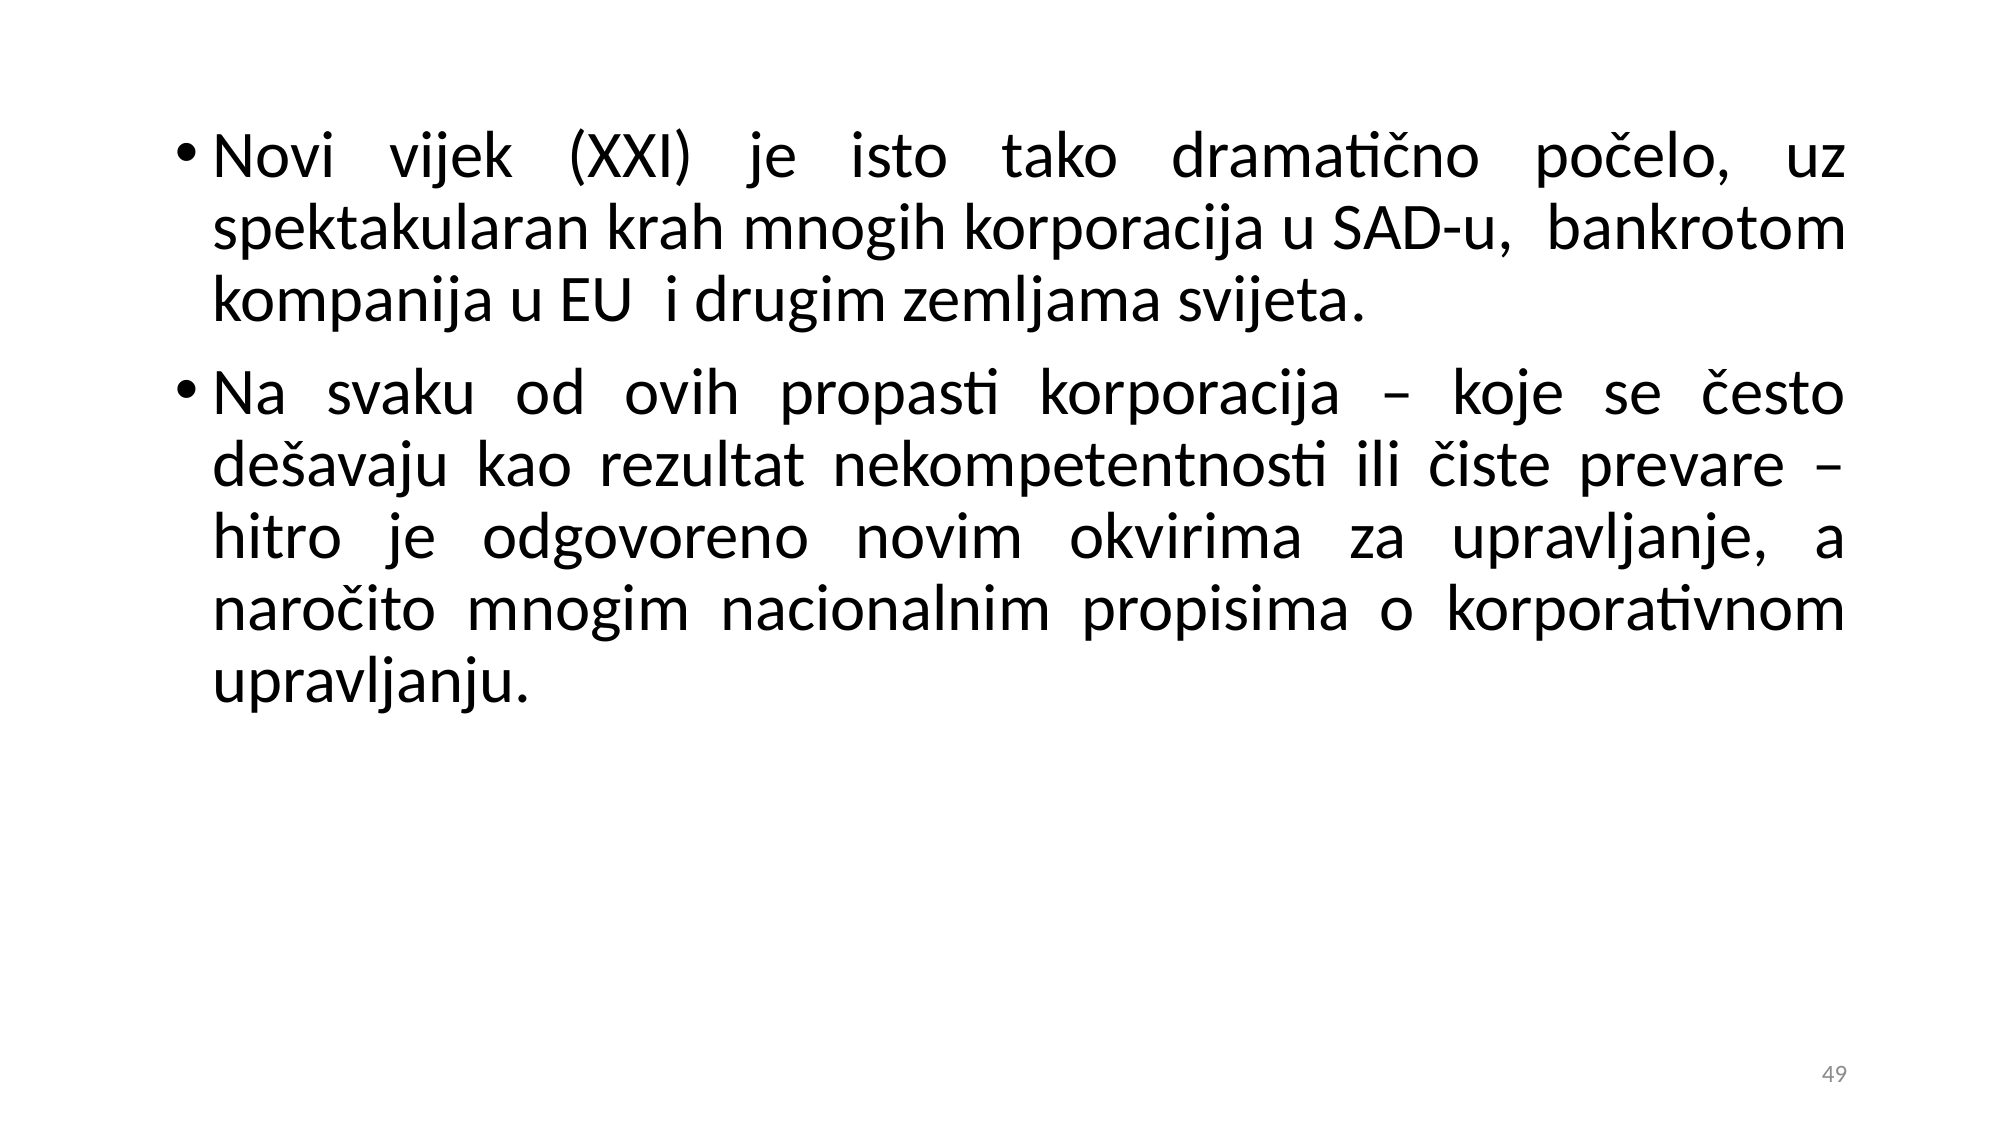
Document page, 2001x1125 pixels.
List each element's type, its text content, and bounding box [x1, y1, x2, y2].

list Novi vijek (XXI) je isto tako dramatično počelo, uz spektakularan krah mnogih korporacija u SAD-u, bankrotom kompanija u EU i drugim zemljama svijeta. Na svaku od ovih propasti korporacija – koje se često dešavaju kao rezultat nekompetentnosti ili čiste prevare – hitro je odgovoreno novim okvirima za upravljanje, a naročito mnogim nacionalnim propisima o korporativnom upravljanju. [159, 112, 1863, 1014]
slide_number 49 [1412, 1042, 1863, 1103]
